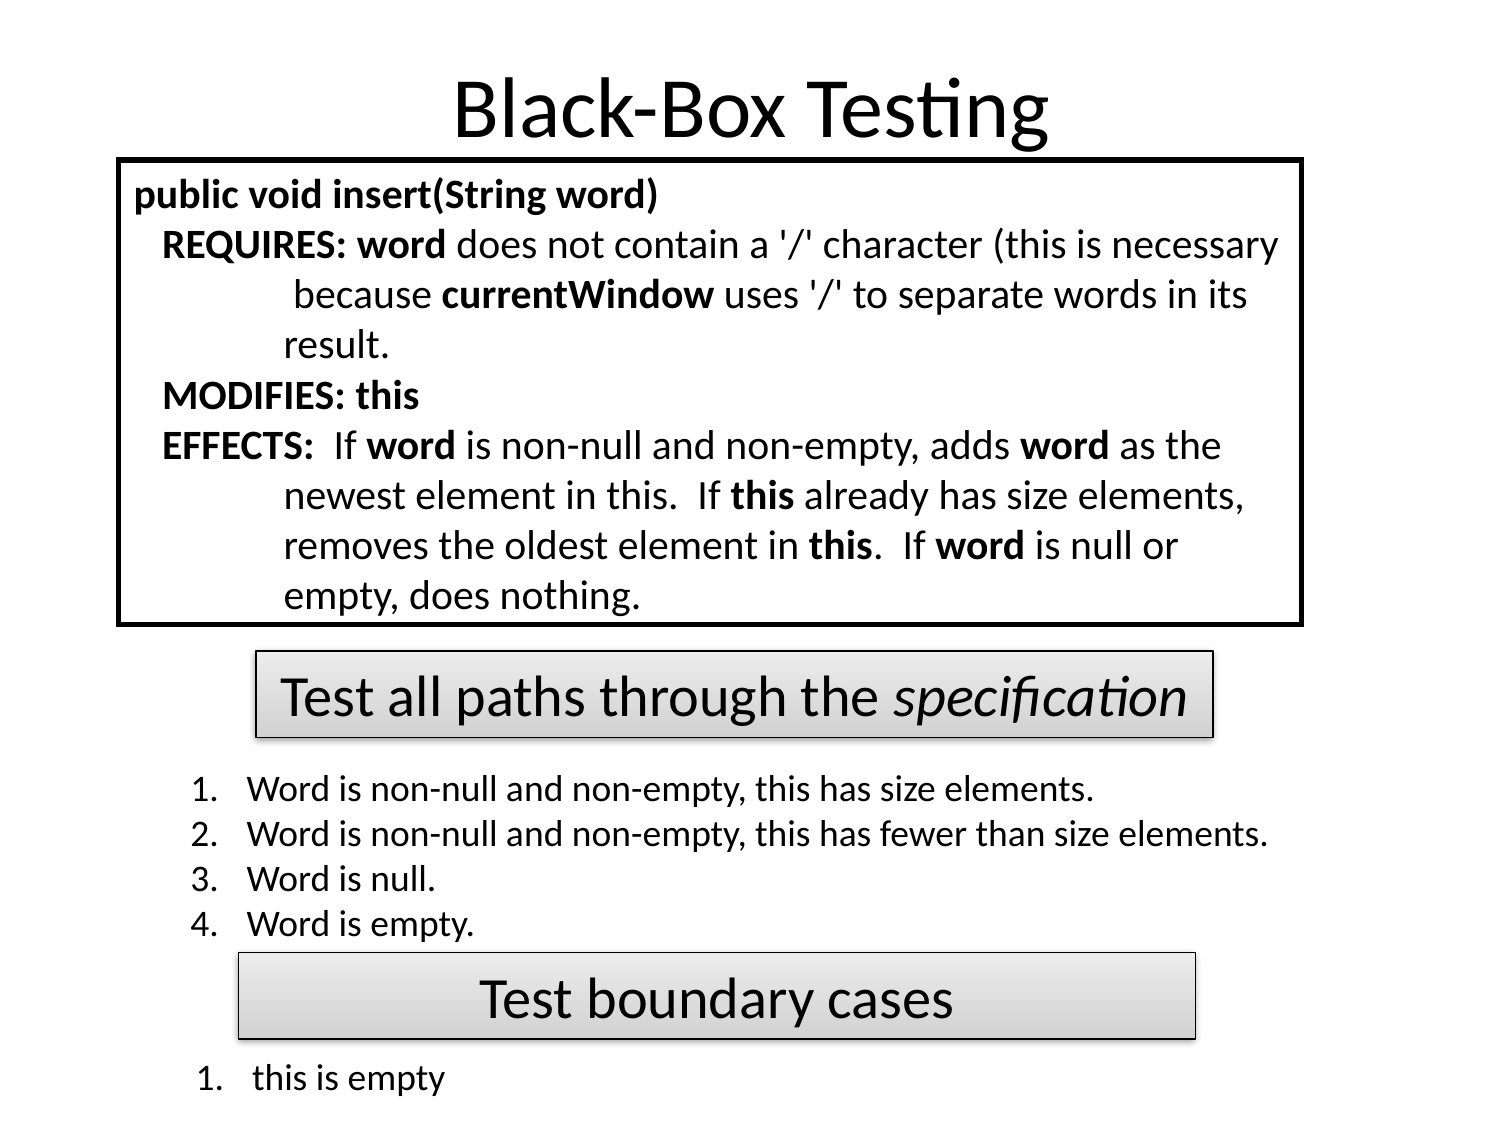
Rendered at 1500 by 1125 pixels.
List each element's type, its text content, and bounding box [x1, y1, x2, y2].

text_box this is empty [180, 1045, 461, 1106]
text_box public void insert(String word) REQUIRES: word does not contain a '/' character (this is necessary because currentWindow uses '/' to separate words in its result. MODIFIES: this EFFECTS: If word is non-null and non-empty, adds word as the newest element in this. If this already has size elements, removes the oldest element in this. If word is null or empty, does nothing. [118, 159, 1302, 625]
text_box Word is non-null and non-empty, this has size elements. Word is non-null and non-empty, this has fewer than size elements. Word is null. Word is empty. [175, 756, 1286, 952]
title Black-Box Testing [76, 43, 1427, 163]
list Test all paths through the specification [255, 650, 1214, 738]
text_box Test boundary cases [238, 952, 1196, 1040]
